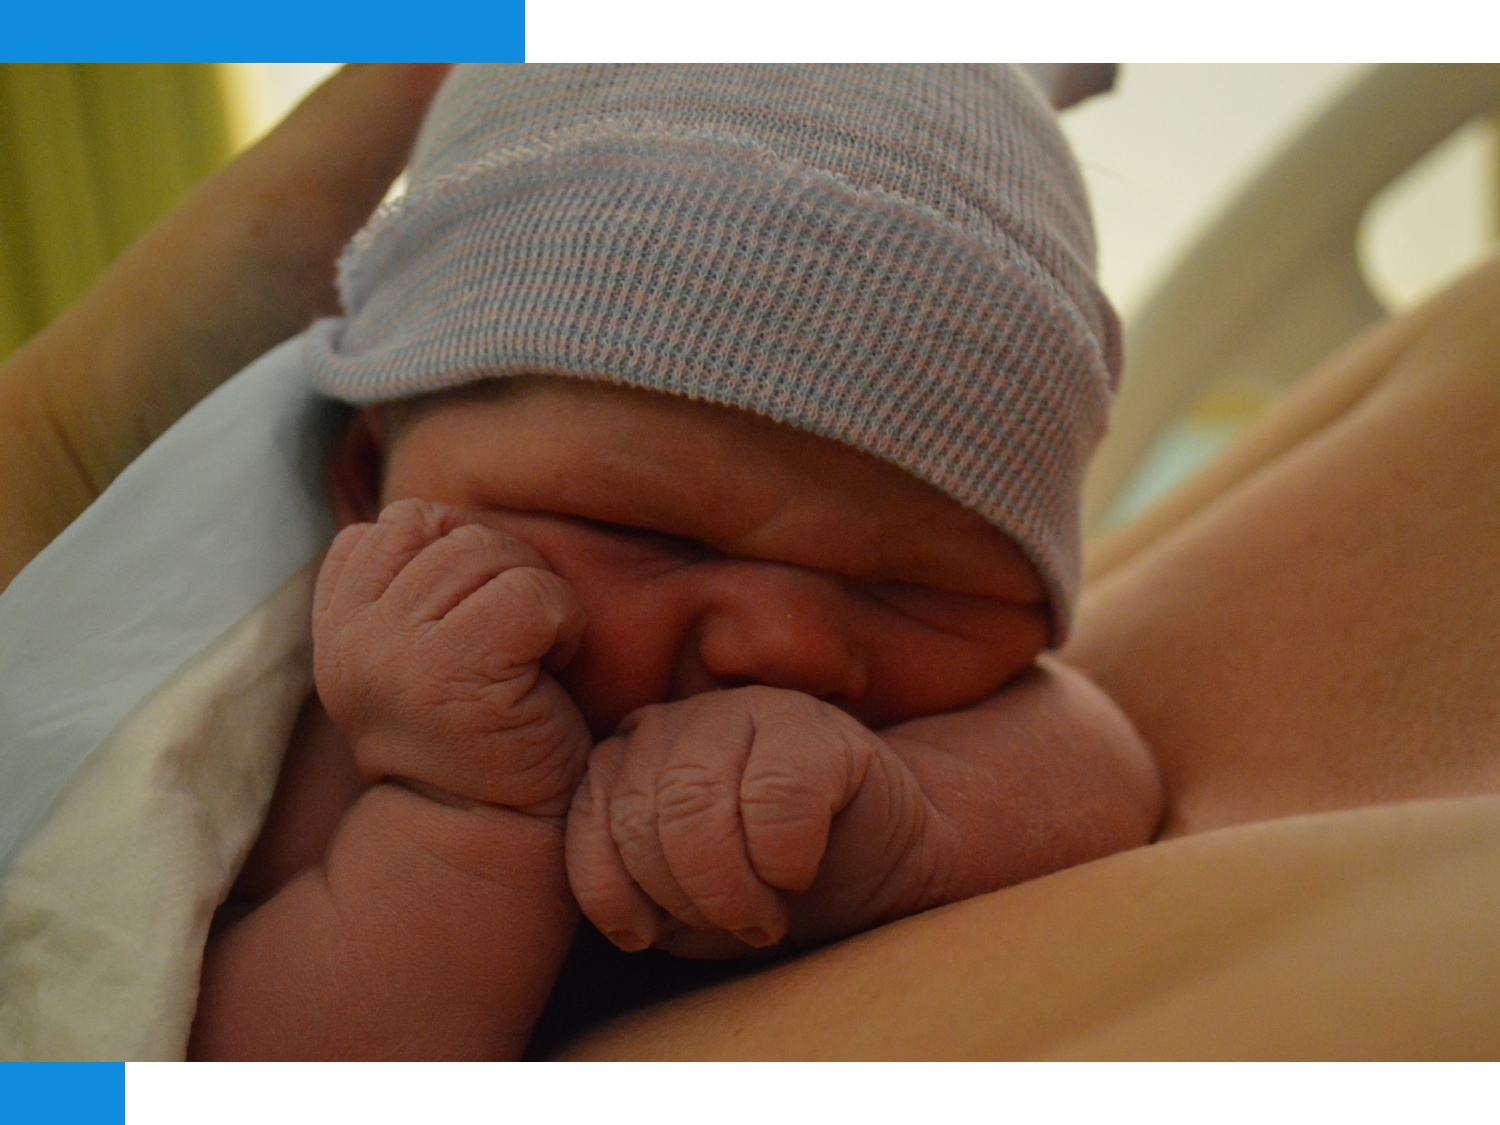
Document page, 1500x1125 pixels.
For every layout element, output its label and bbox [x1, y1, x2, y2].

picture [0, 63, 1500, 1062]
